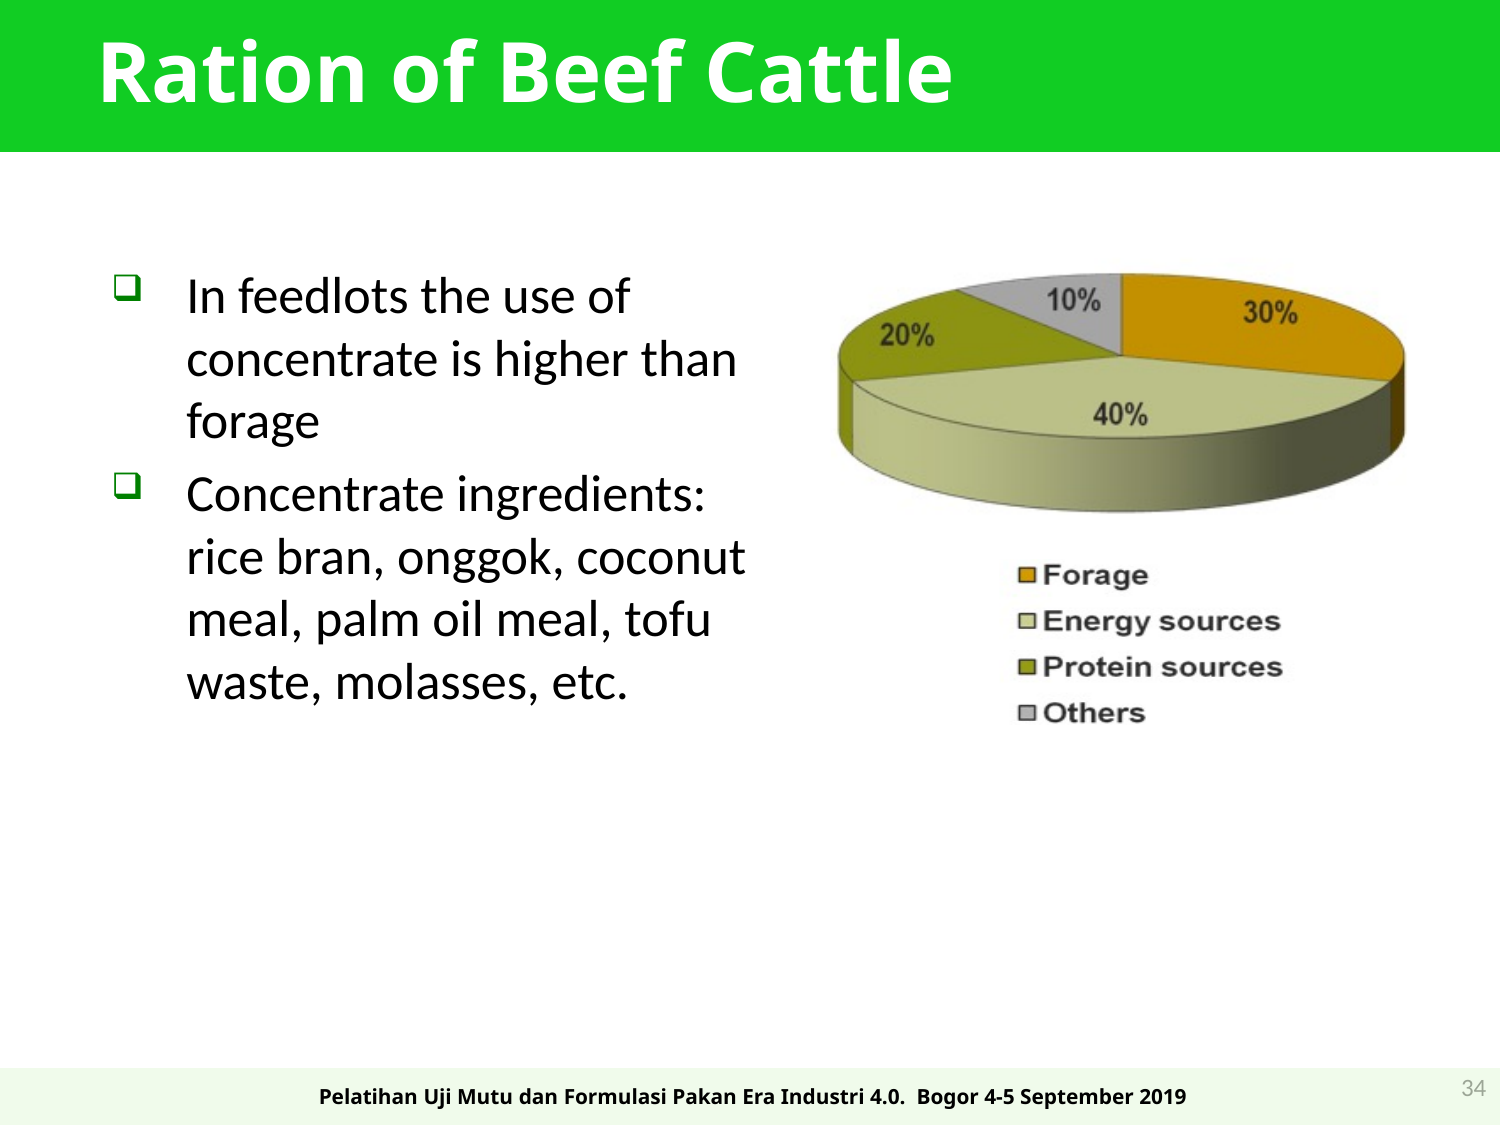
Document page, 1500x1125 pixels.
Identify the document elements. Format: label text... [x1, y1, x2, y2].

picture [999, 559, 1300, 728]
slide_number 34 [1163, 1056, 1500, 1117]
title Ration of Beef Cattle [0, 0, 1500, 152]
picture [830, 254, 1418, 522]
text_box In feedlots the use of concentrate is higher than forage Concentrate ingredients: rice bran, onggok, coconut meal, palm oil meal, tofu waste, molasses, etc. [96, 254, 771, 919]
